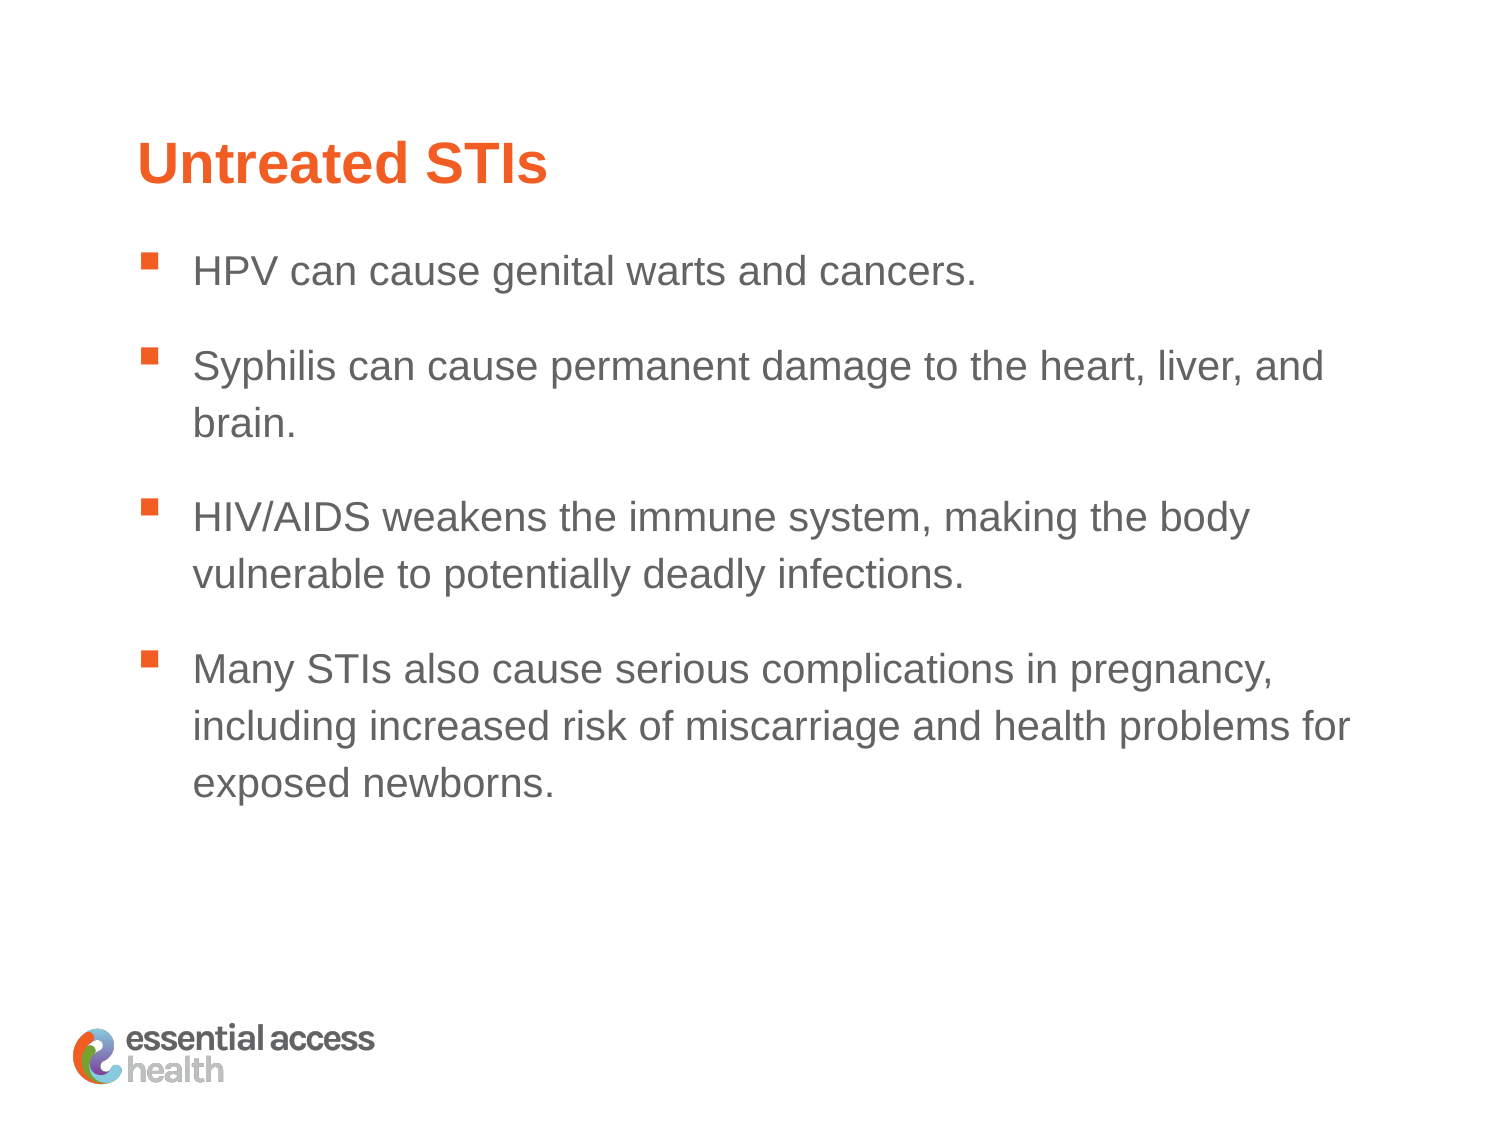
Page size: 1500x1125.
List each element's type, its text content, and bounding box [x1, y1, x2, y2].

picture [65, 1018, 389, 1089]
text_box Untreated STIs [123, 122, 911, 203]
list HPV can cause genital warts and cancers. Syphilis can cause permanent damage to the heart, liver, and brain. HIV/AIDS weakens the immune system, making the body vulnerable to potentially deadly infections. Many STIs also cause serious complications in pregnancy, including increased risk of miscarriage and health problems for exposed newborns. [121, 229, 1447, 624]
